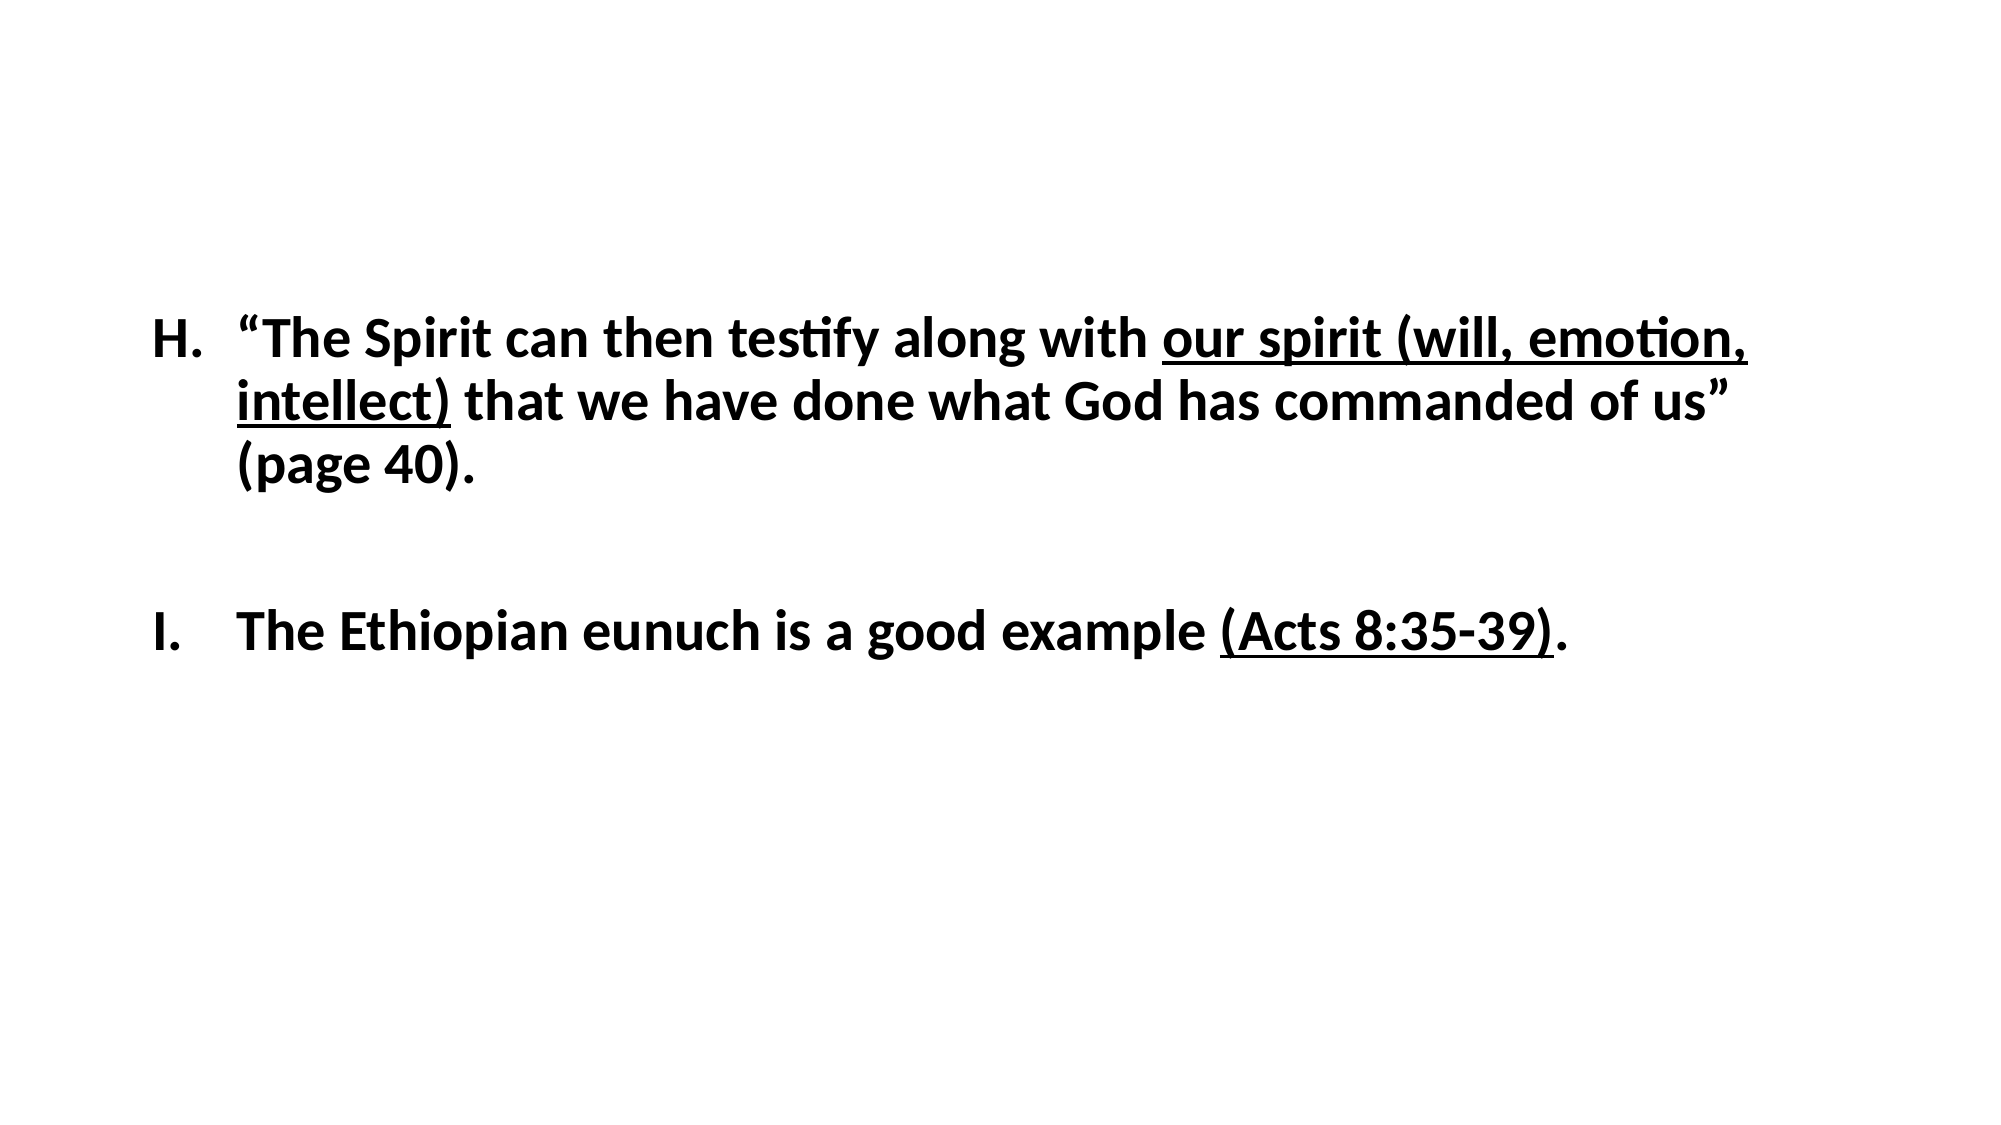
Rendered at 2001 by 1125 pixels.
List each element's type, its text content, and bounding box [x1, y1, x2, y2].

list “The Spirit can then testify along with our spirit (will, emotion, intellect) that we have done what God has commanded of us” (page 40). The Ethiopian eunuch is a good example (Acts 8:35-39). [137, 299, 1863, 1014]
